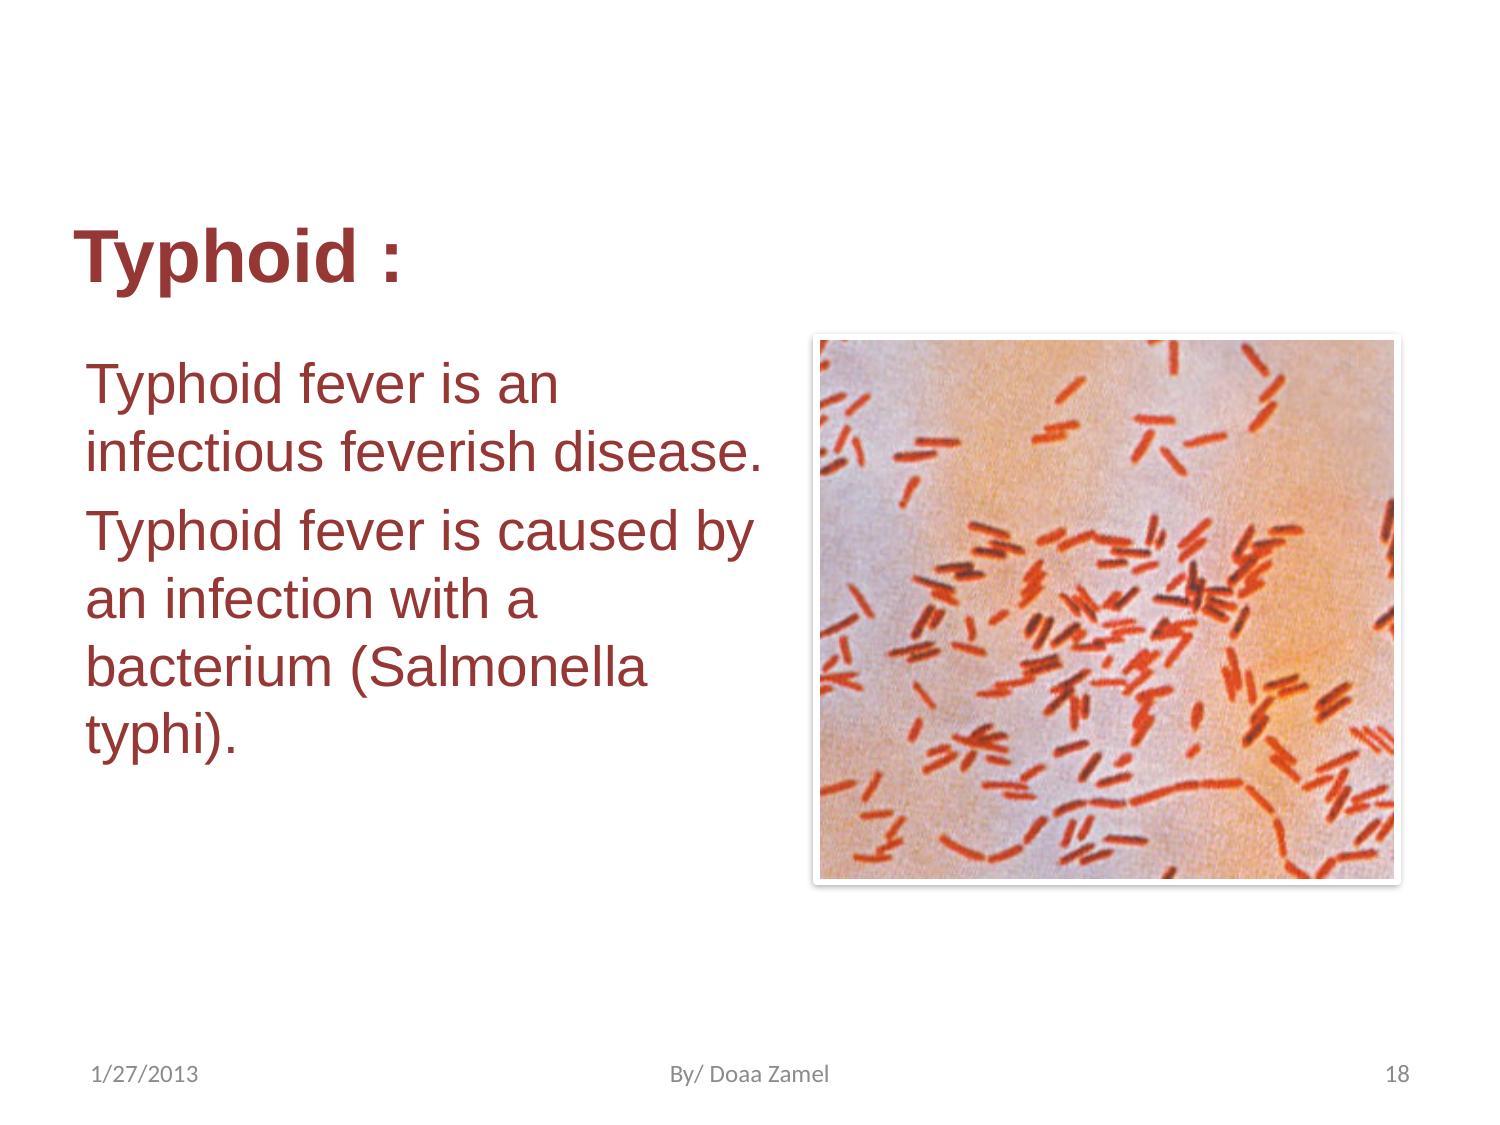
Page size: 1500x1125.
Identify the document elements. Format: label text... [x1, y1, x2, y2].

slide_number 18 [1074, 1042, 1425, 1103]
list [819, 339, 1395, 880]
title Typhoid : [58, 105, 551, 305]
list Typhoid fever is an infectious feverish disease. Typhoid fever is caused by an infection with a bacterium (Salmonella typhi). [70, 339, 781, 844]
footer By/ Doaa Zamel [512, 1042, 988, 1103]
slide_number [75, 1042, 425, 1103]
